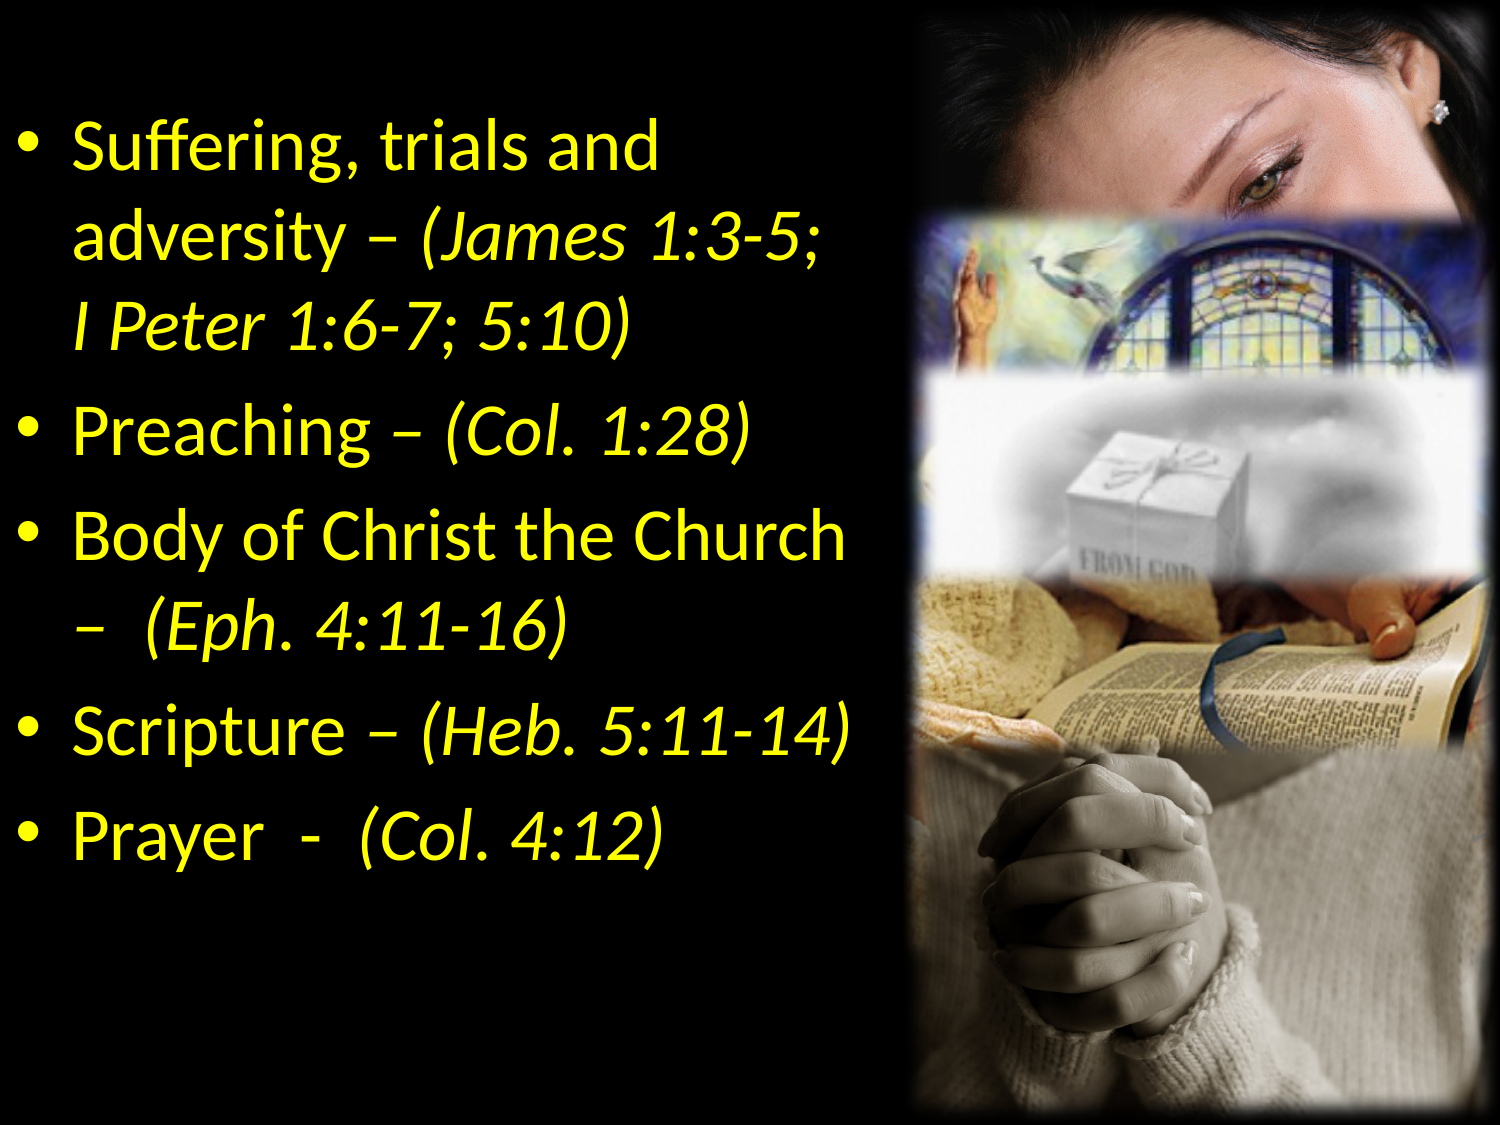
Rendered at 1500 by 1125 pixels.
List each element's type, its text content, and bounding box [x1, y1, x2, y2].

picture [899, 0, 1500, 1125]
list Suffering, trials and adversity – (James 1:3-5; I Peter 1:6-7; 5:10) Preaching – (Col. 1:28) Body of Christ the Church – (Eph. 4:11-16) Scripture – (Heb. 5:11-14) Prayer - (Col. 4:12) [0, 87, 888, 1125]
